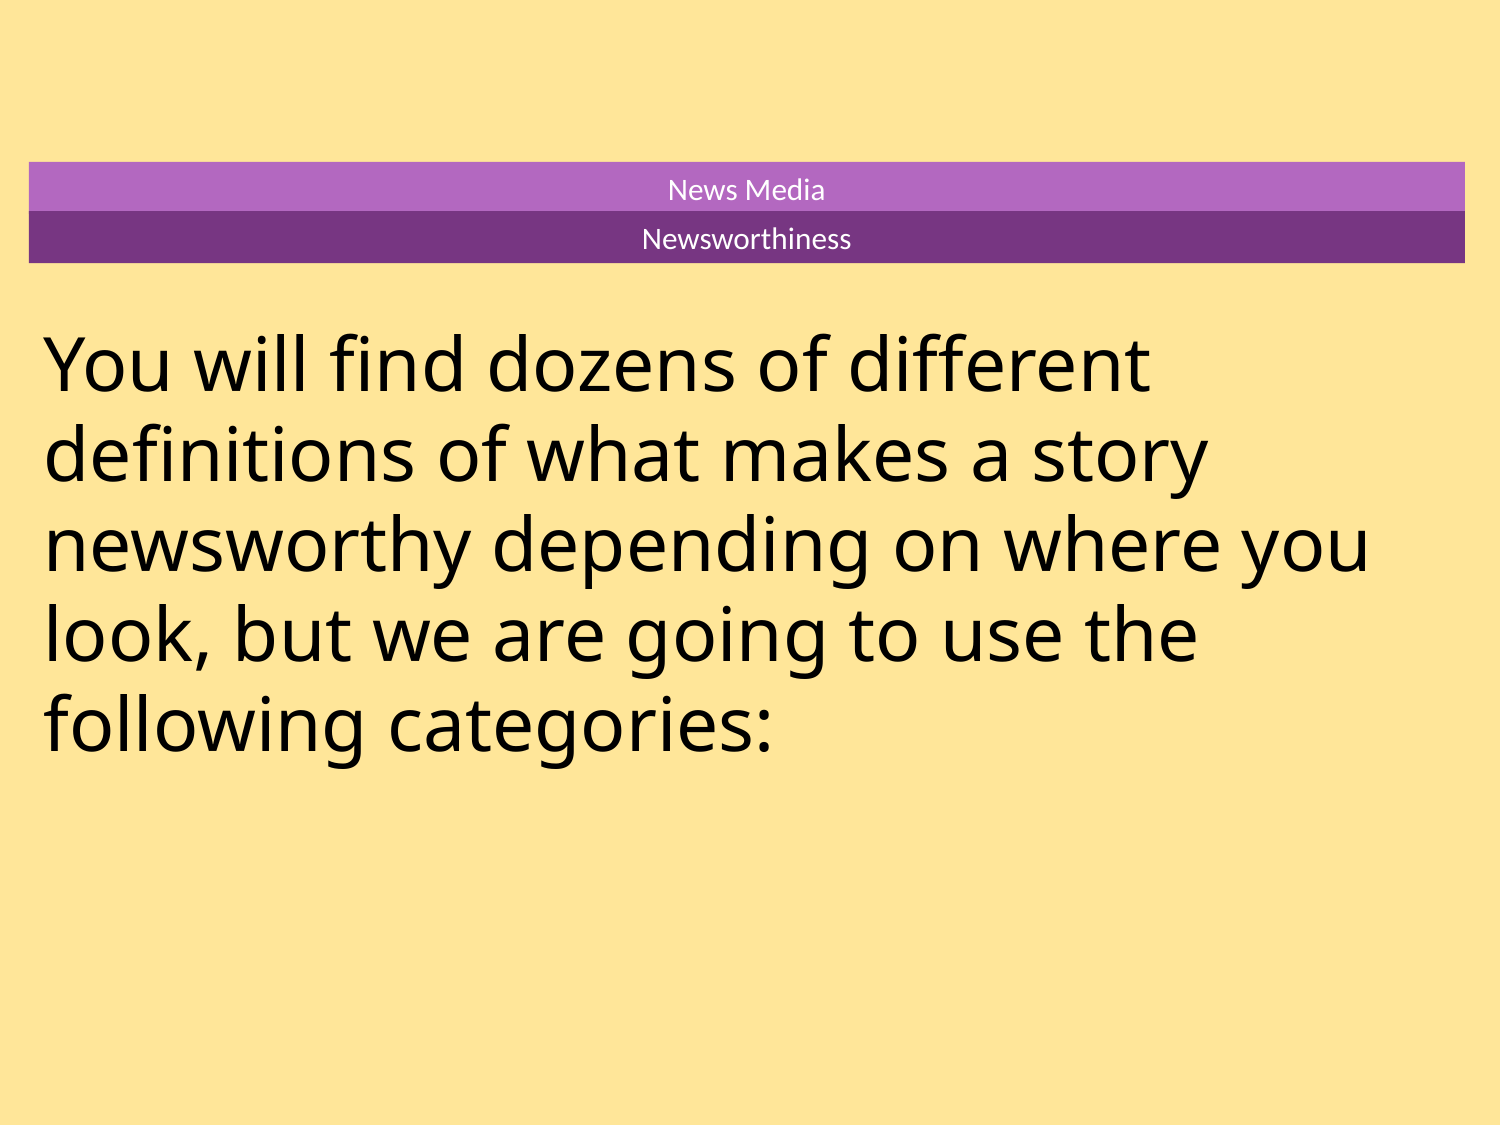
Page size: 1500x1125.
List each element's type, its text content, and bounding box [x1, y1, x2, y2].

text_box You will find dozens of different definitions of what makes a story newsworthy depending on where you look, but we are going to use the following categories: [28, 309, 1465, 940]
text_box News Media [28, 161, 1465, 211]
text_box Newsworthiness [28, 211, 1465, 264]
